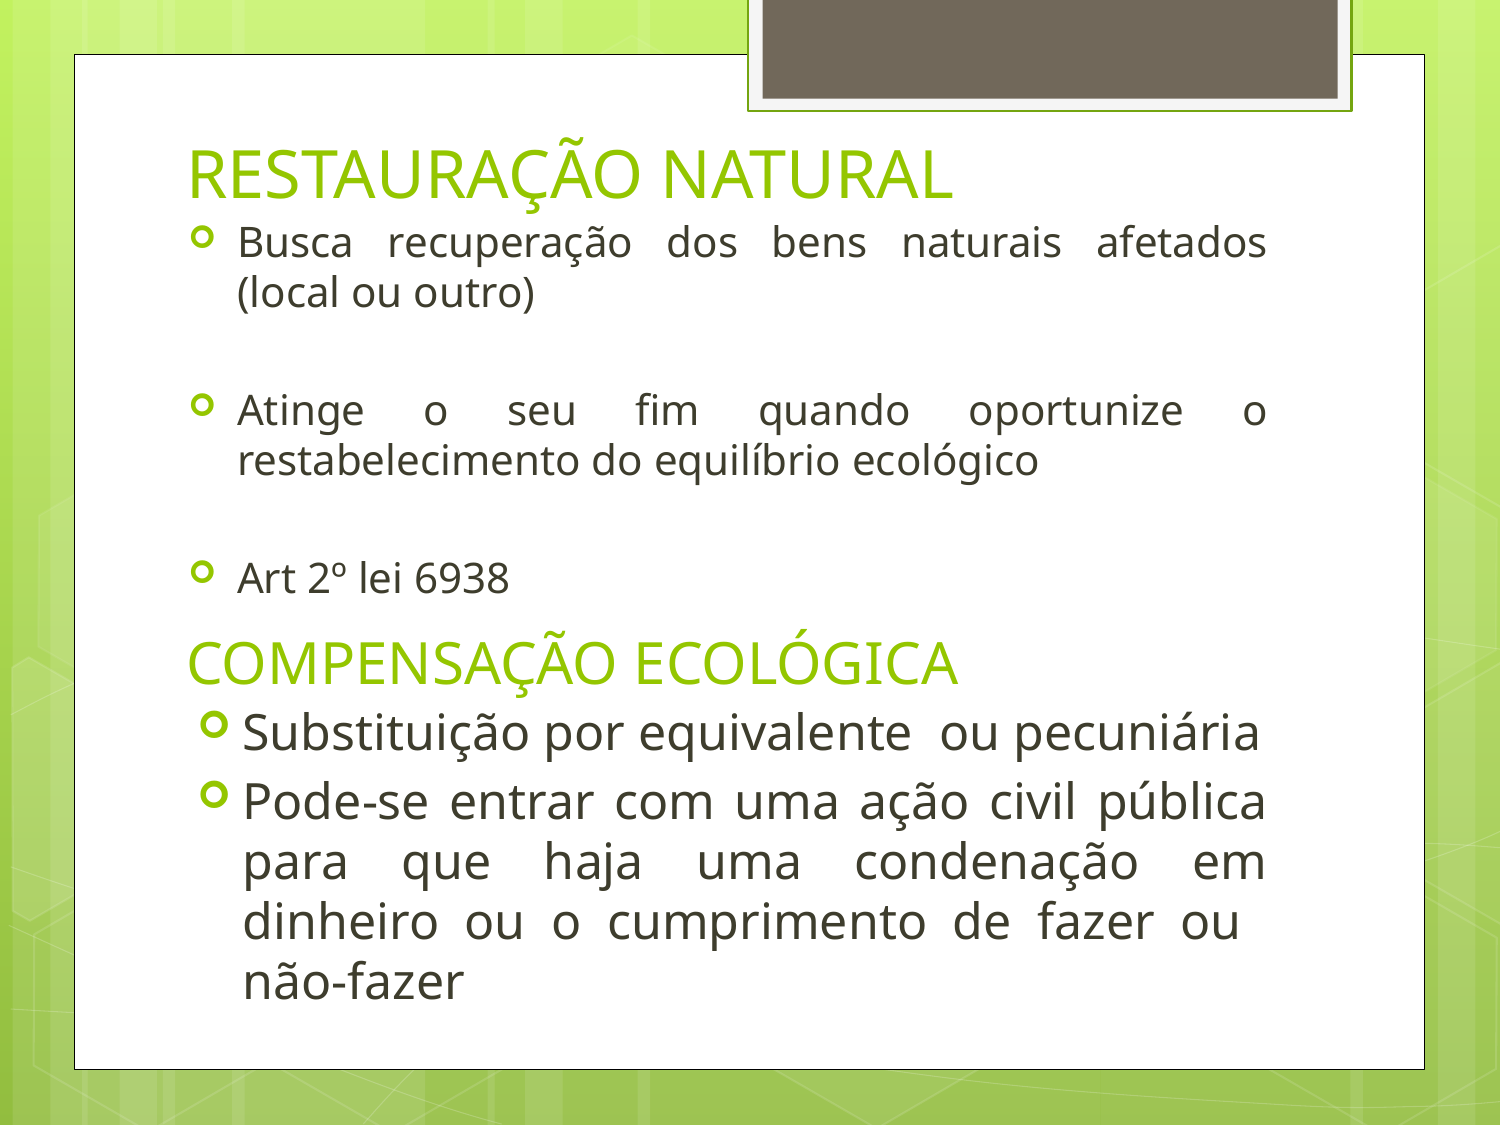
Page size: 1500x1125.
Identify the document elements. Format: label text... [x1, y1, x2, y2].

title RESTAURAÇÃO NATURAL [171, 32, 1324, 220]
list Busca recuperação dos bens naturais afetados (local ou outro) Atinge o seu fim quando oportunize o restabelecimento do equilíbrio ecológico Art 2º lei 6938 [171, 208, 1283, 516]
text_box COMPENSAÇÃO ECOLÓGICA [171, 516, 1324, 705]
text_box Substituição por equivalente ou pecuniária Pode-se entrar com uma ação civil pública para que haja uma condenação em dinheiro ou o cumprimento de fazer ou não-fazer [171, 692, 1283, 1094]
